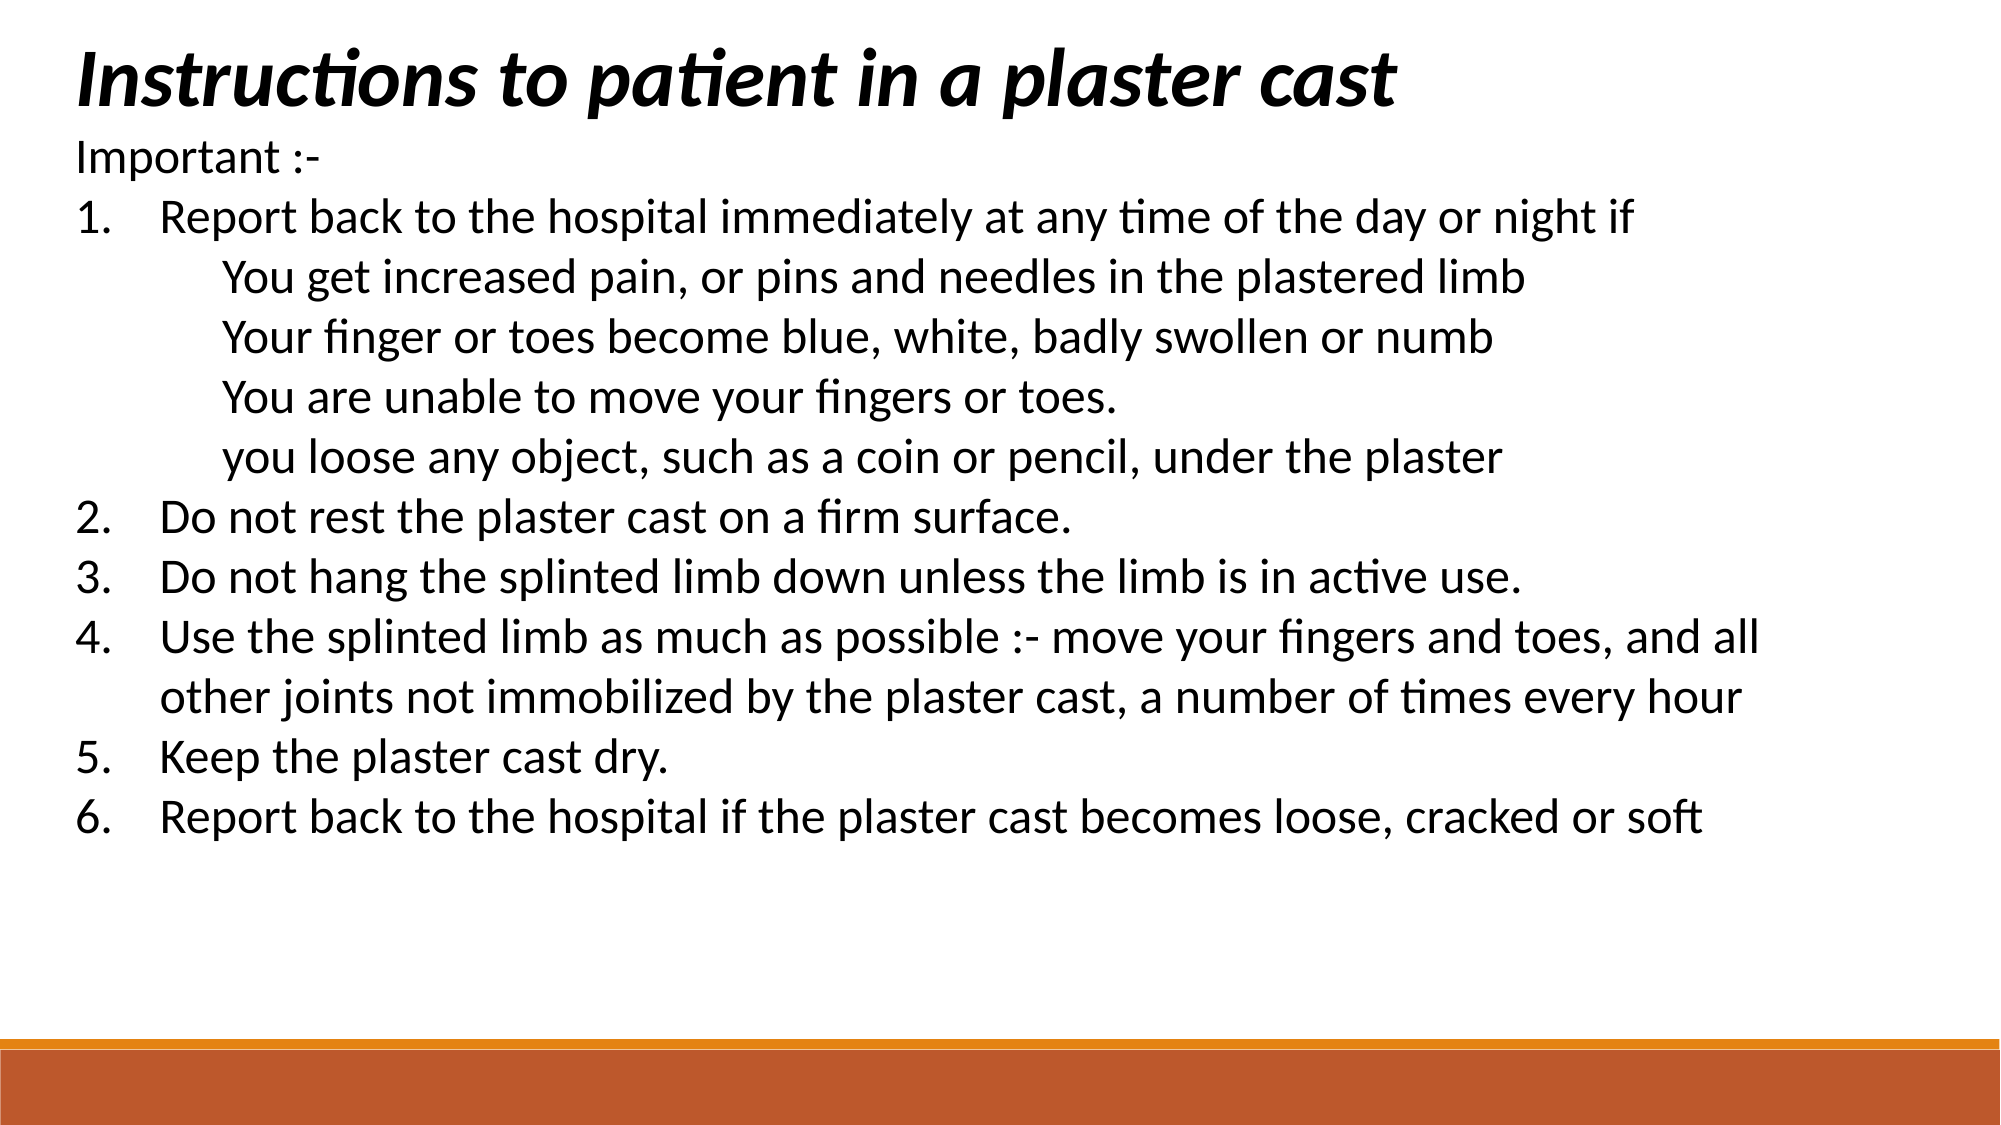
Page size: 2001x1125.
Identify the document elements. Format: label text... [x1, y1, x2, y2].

text_box Instructions to patient in a plaster cast Important :- Report back to the hospital immediately at any time of the day or night if You get increased pain, or pins and needles in the plastered limb Your finger or toes become blue, white, badly swollen or numb You are unable to move your fingers or toes. you loose any object, such as a coin or pencil, under the plaster Do not rest the plaster cast on a firm surface. Do not hang the splinted limb down unless the limb is in active use. Use the splinted limb as much as possible :- move your fingers and toes, and all other joints not immobilized by the plaster cast, a number of times every hour Keep the plaster cast dry. Report back to the hospital if the plaster cast becomes loose, cracked or soft [60, 16, 1841, 1031]
